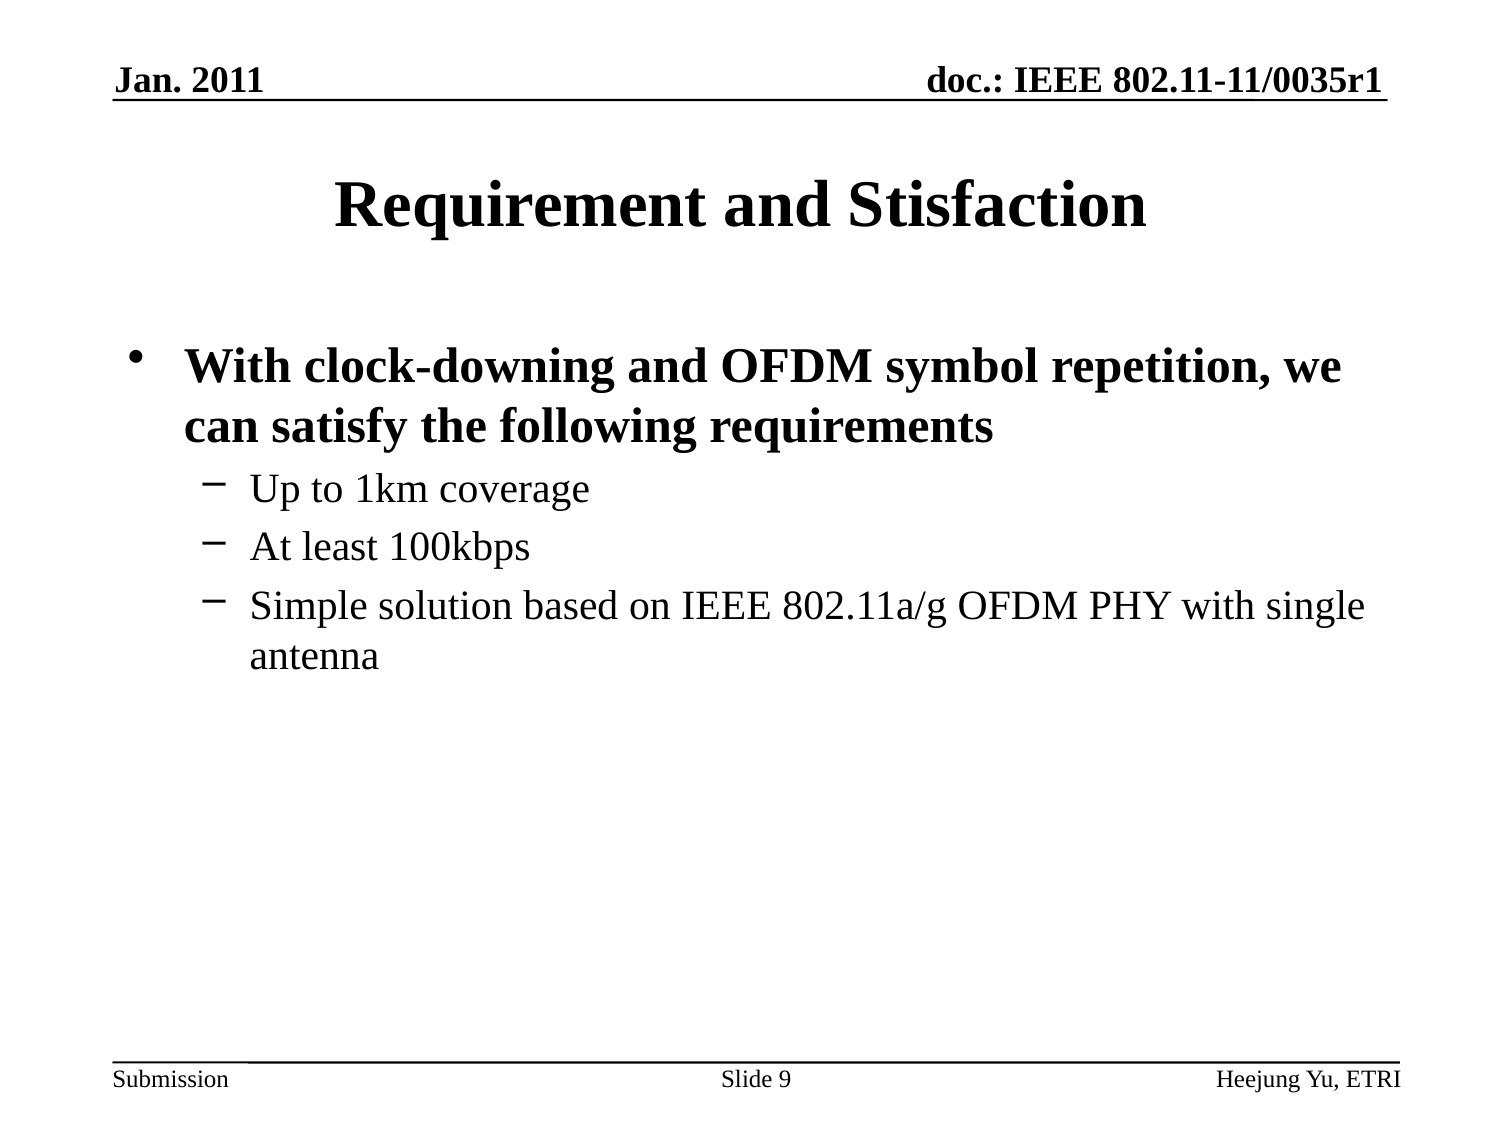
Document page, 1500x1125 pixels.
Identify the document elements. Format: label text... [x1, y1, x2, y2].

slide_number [114, 54, 266, 100]
slide_number Slide 9 [712, 1062, 800, 1093]
list With clock-downing and OFDM symbol repetition, we can satisfy the following requirements Up to 1km coverage At least 100kbps Simple solution based on IEEE 802.11a/g OFDM PHY with single antenna [112, 324, 1388, 1000]
title Requirement and Stisfaction [112, 112, 1388, 288]
footer Heejung Yu, ETRI [1213, 1062, 1402, 1093]
